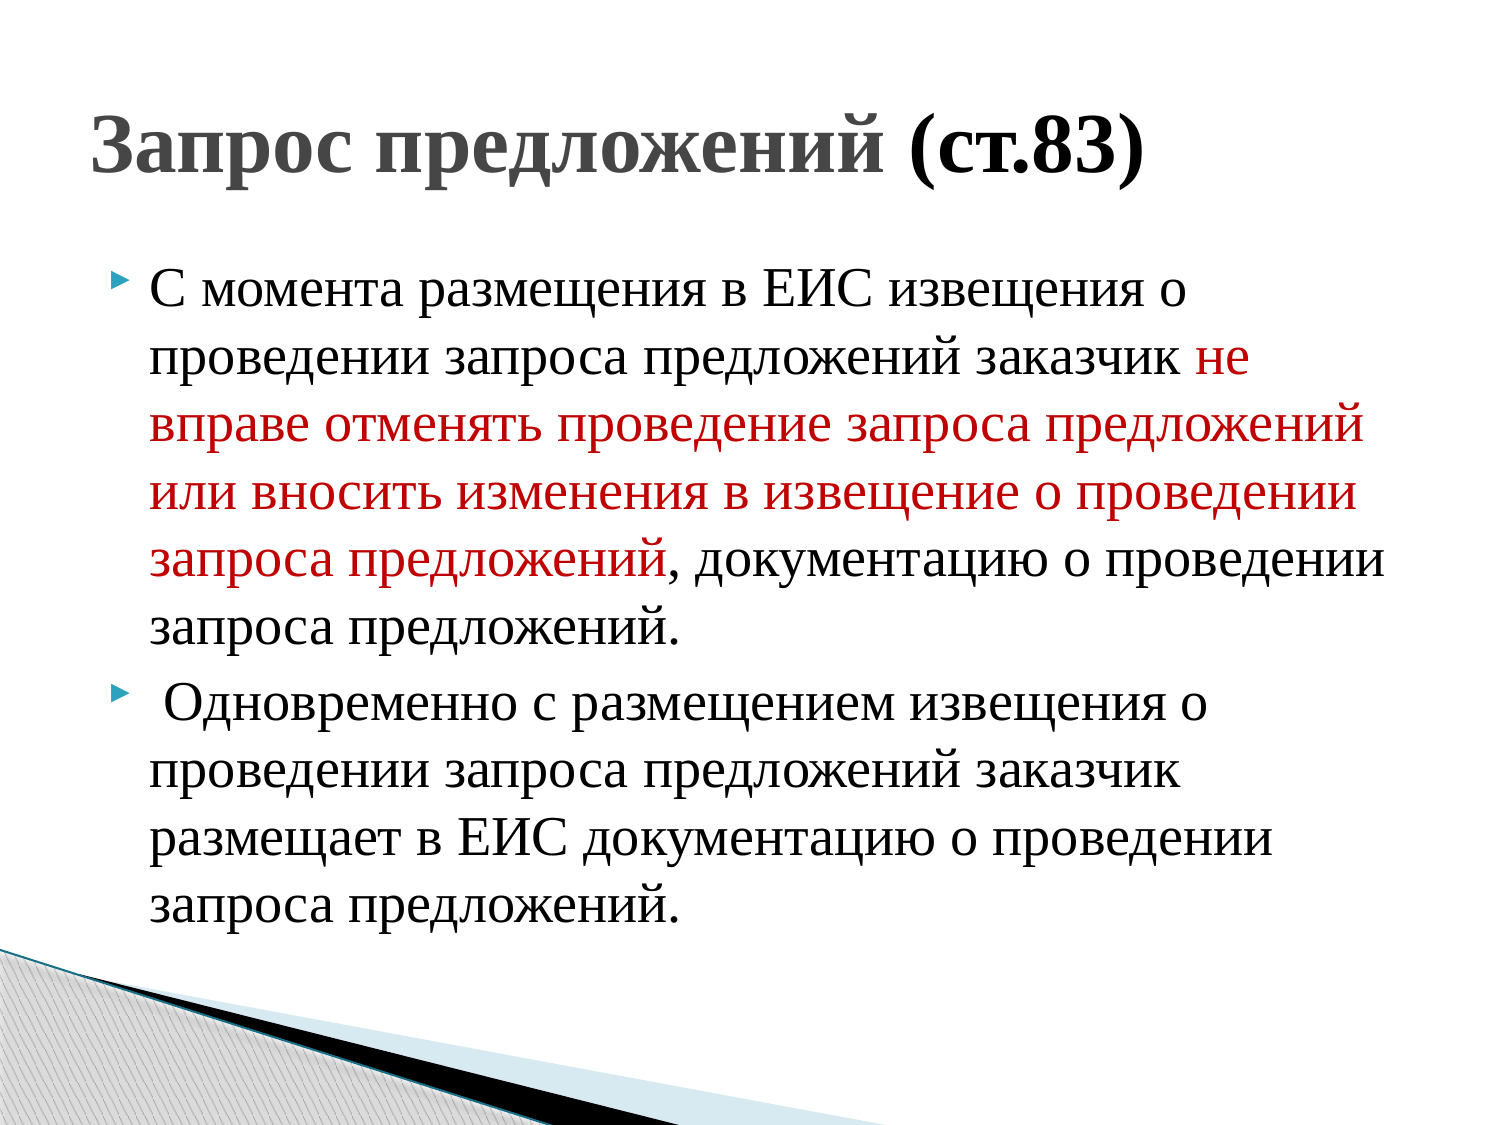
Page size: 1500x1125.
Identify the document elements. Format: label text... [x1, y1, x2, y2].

title Запрос предложений (ст.83) [75, 45, 1425, 233]
list С момента размещения в ЕИС извещения о проведении запроса предложений заказчик не вправе отменять проведение запроса предложений или вносить изменения в извещение о проведении запроса предложений, документацию о проведении запроса предложений. Одновременно с размещением извещения о проведении запроса предложений заказчик размещает в ЕИС документацию о проведении запроса предложений. [75, 242, 1425, 986]
